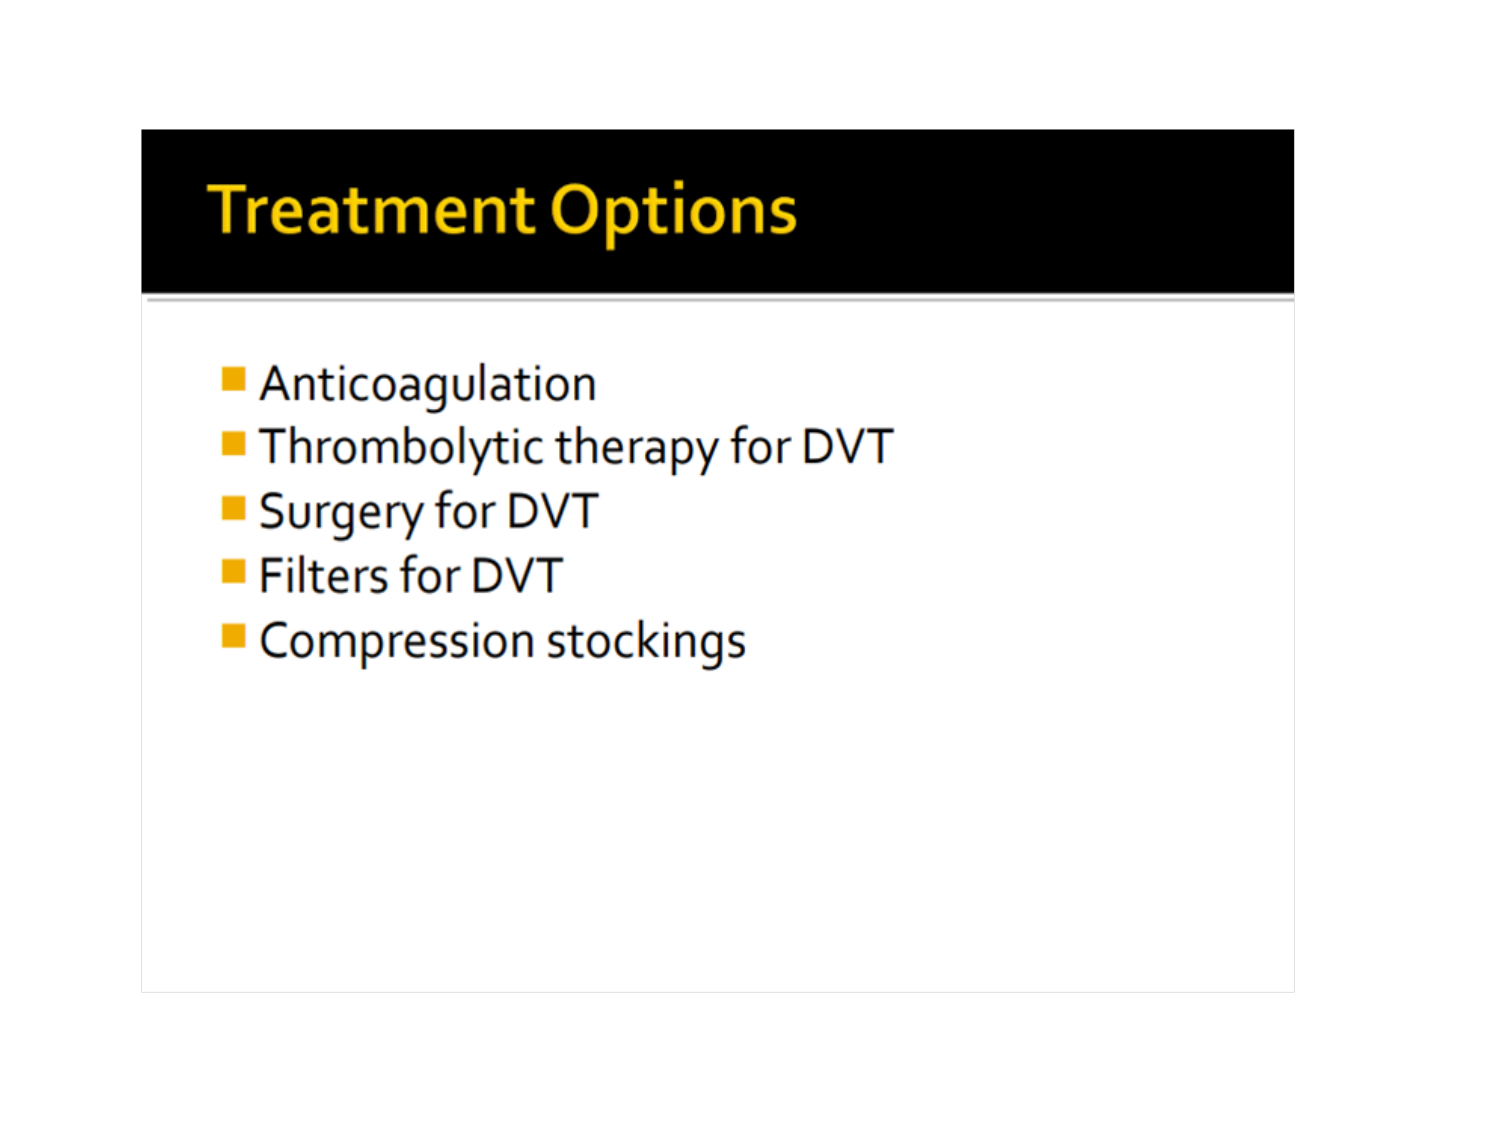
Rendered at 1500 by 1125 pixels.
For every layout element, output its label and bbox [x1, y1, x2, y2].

list [140, 128, 1296, 994]
